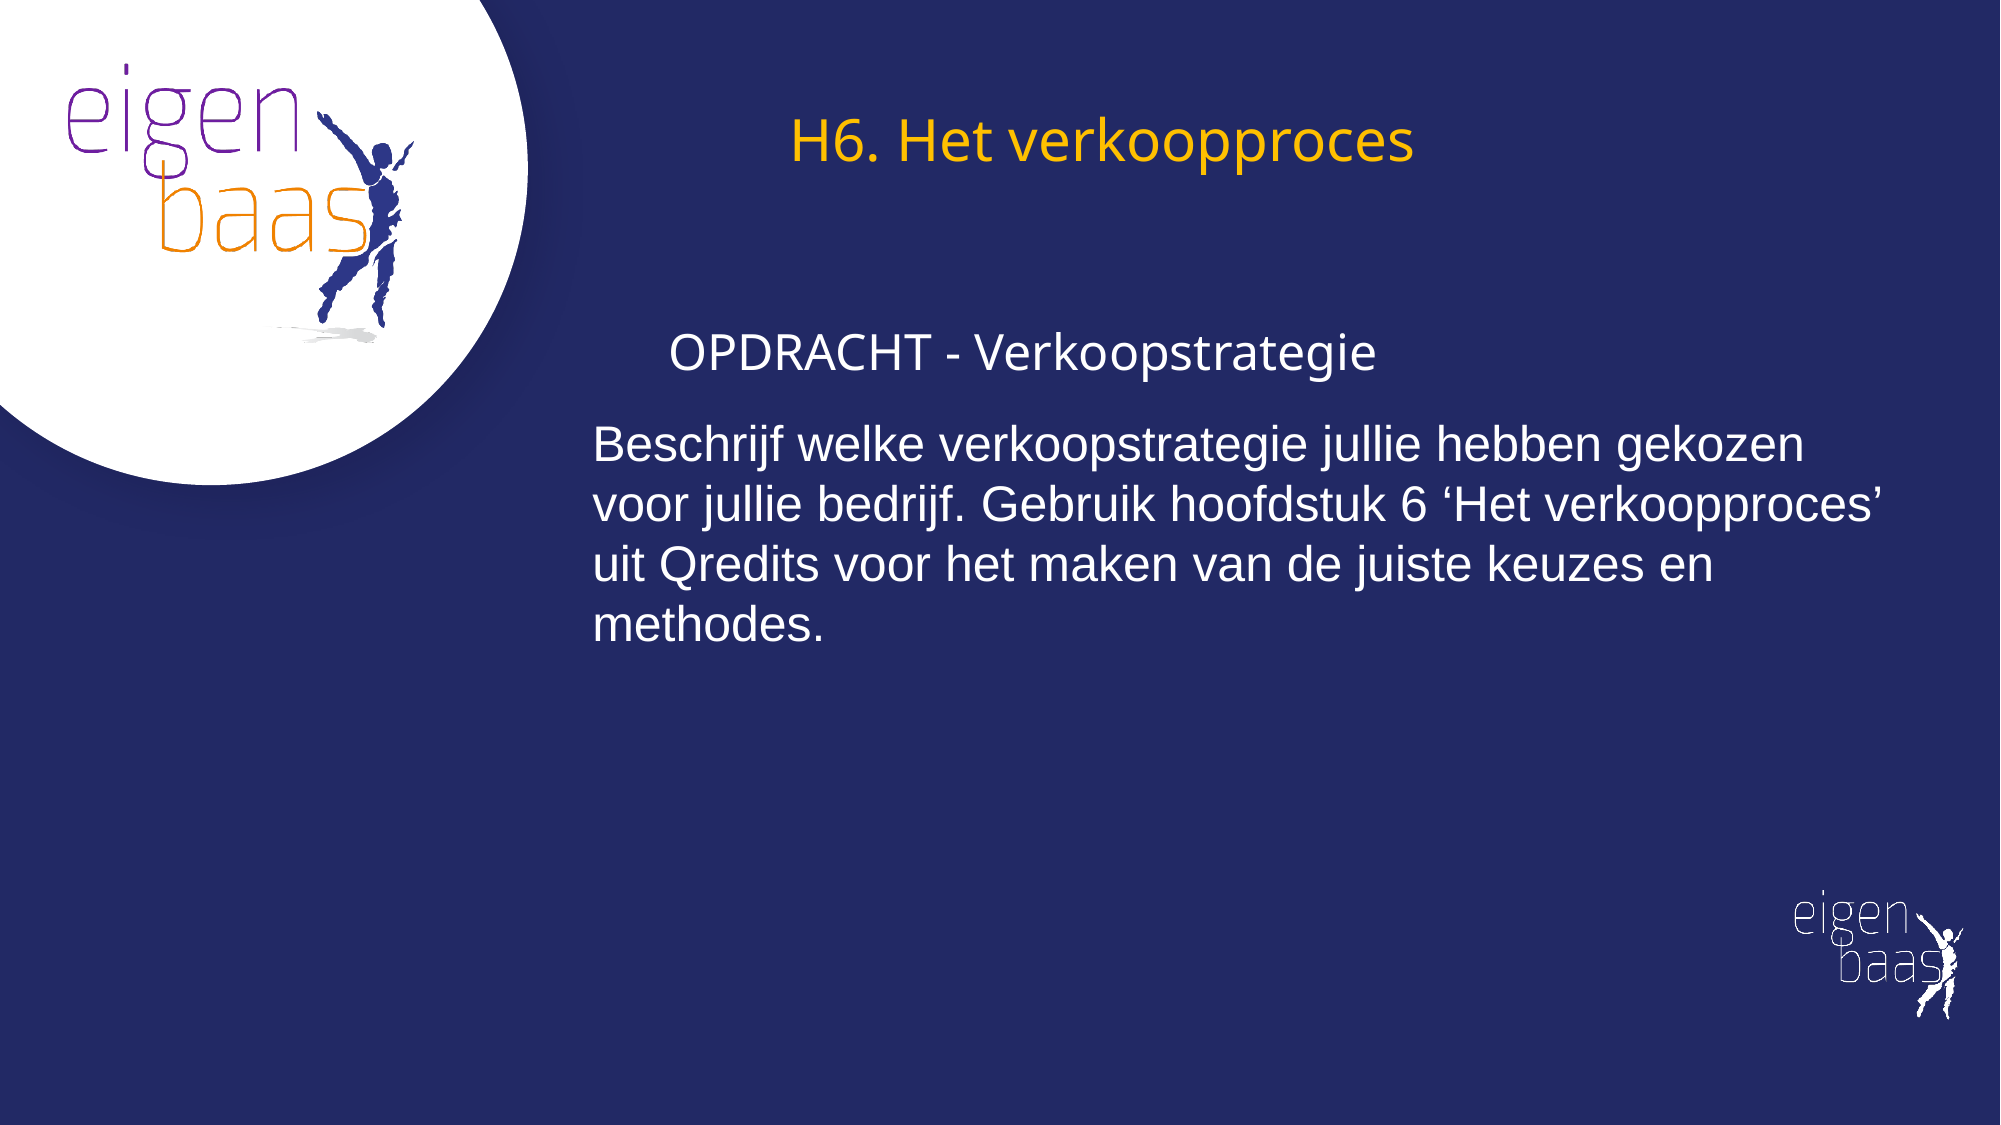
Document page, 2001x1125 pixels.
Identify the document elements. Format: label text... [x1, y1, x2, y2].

picture [1792, 882, 1966, 1057]
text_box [0, 0, 528, 486]
text_box OPDRACHT - Verkoopstrategie [653, 313, 1394, 388]
text_box Beschrijf welke verkoopstrategie jullie hebben gekozen voor jullie bedrijf. Gebruik hoofdstuk 6 ‘Het verkoopproces’ uit Qredits voor het maken van de juiste keuzes en methodes. [577, 403, 1912, 659]
title H6. Het verkoopproces [577, 103, 1628, 191]
